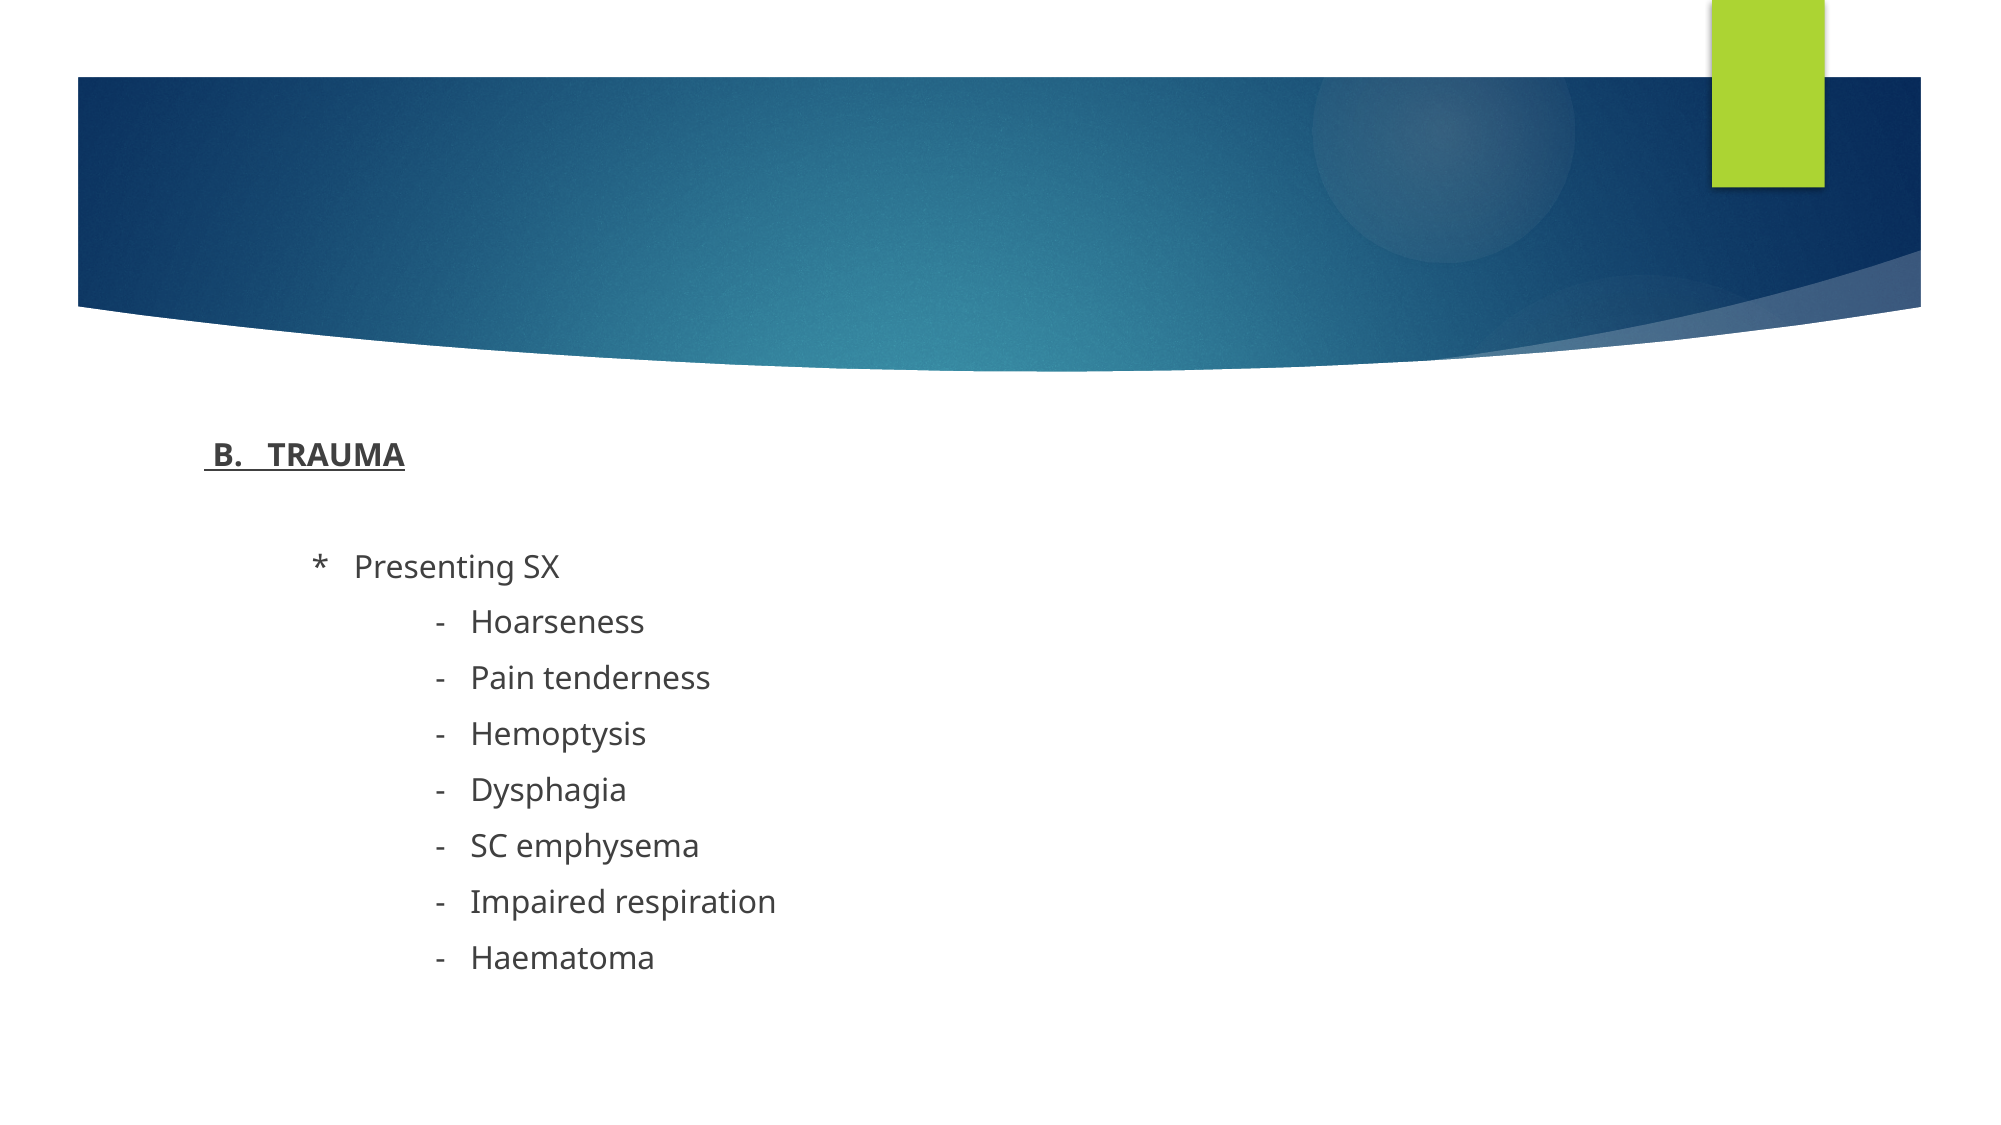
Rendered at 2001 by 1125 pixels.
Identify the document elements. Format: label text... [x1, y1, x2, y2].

list B. TRAUMA * Presenting SX - Hoarseness - Pain tenderness - Hemoptysis - Dysphagia - SC emphysema - Impaired respiration - Haematoma [189, 427, 1627, 988]
